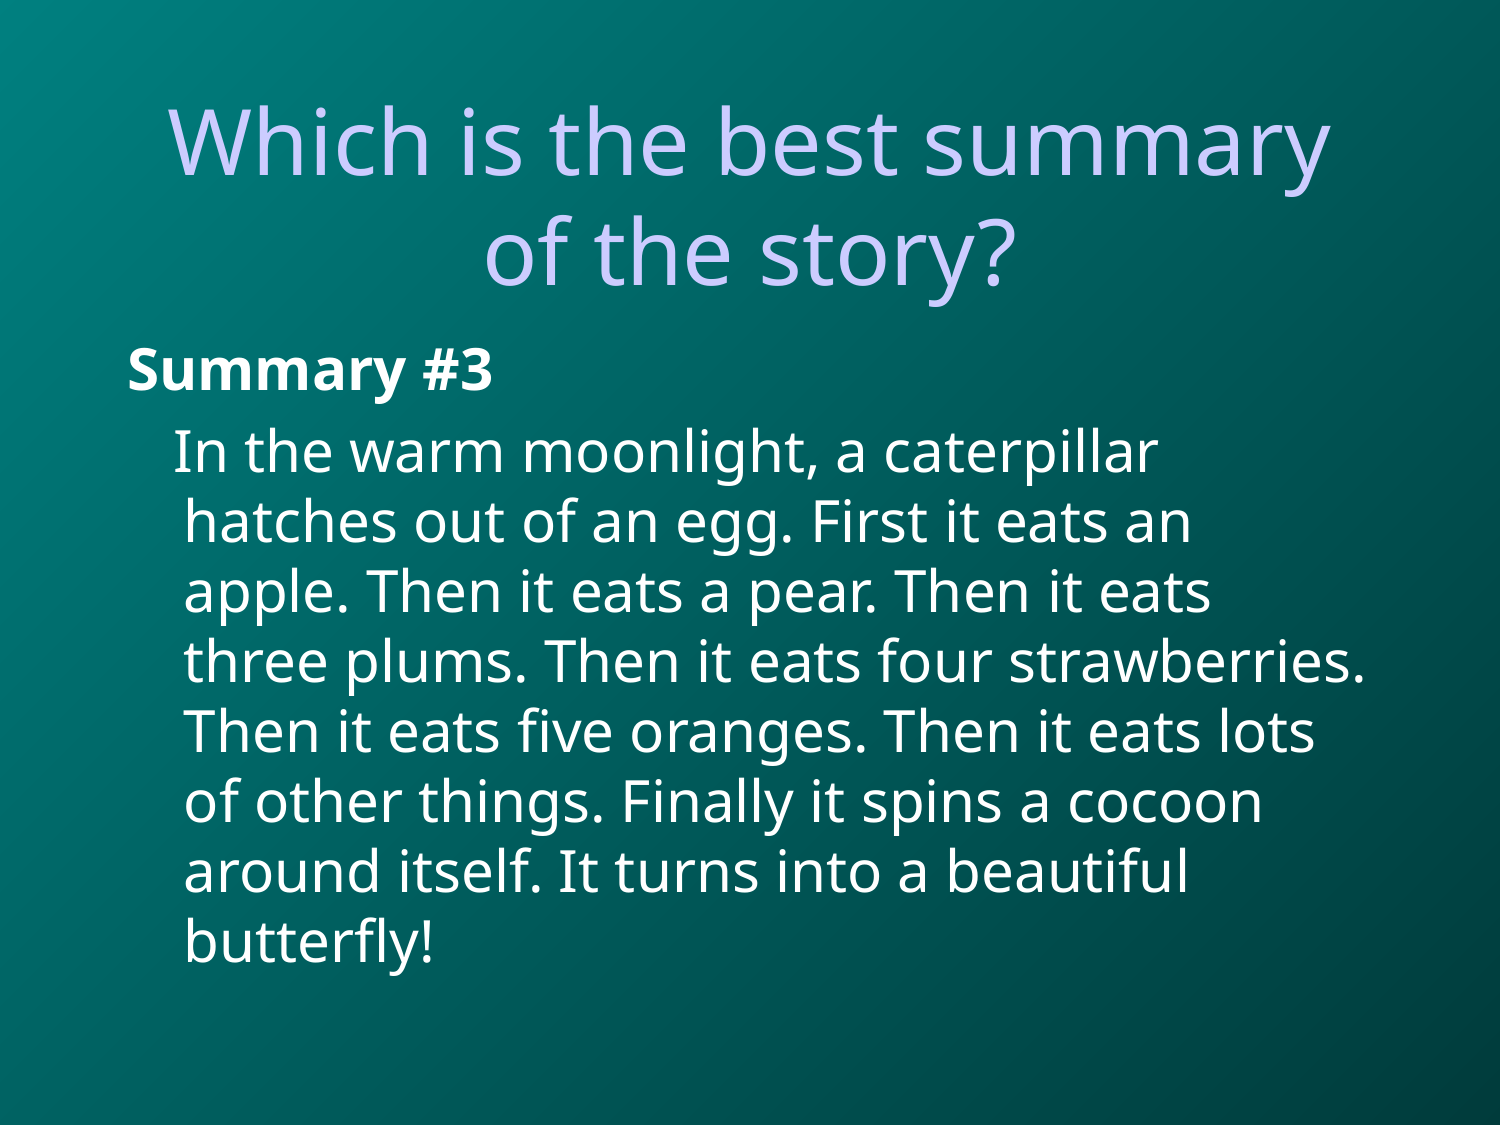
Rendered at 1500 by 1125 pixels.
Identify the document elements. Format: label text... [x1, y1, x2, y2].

title Which is the best summary of the story? [112, 99, 1388, 288]
list Summary #3 In the warm moonlight, a caterpillar hatches out of an egg. First it eats an apple. Then it eats a pear. Then it eats three plums. Then it eats four strawberries. Then it eats five oranges. Then it eats lots of other things. Finally it spins a cocoon around itself. It turns into a beautiful butterfly! [112, 324, 1388, 1001]
